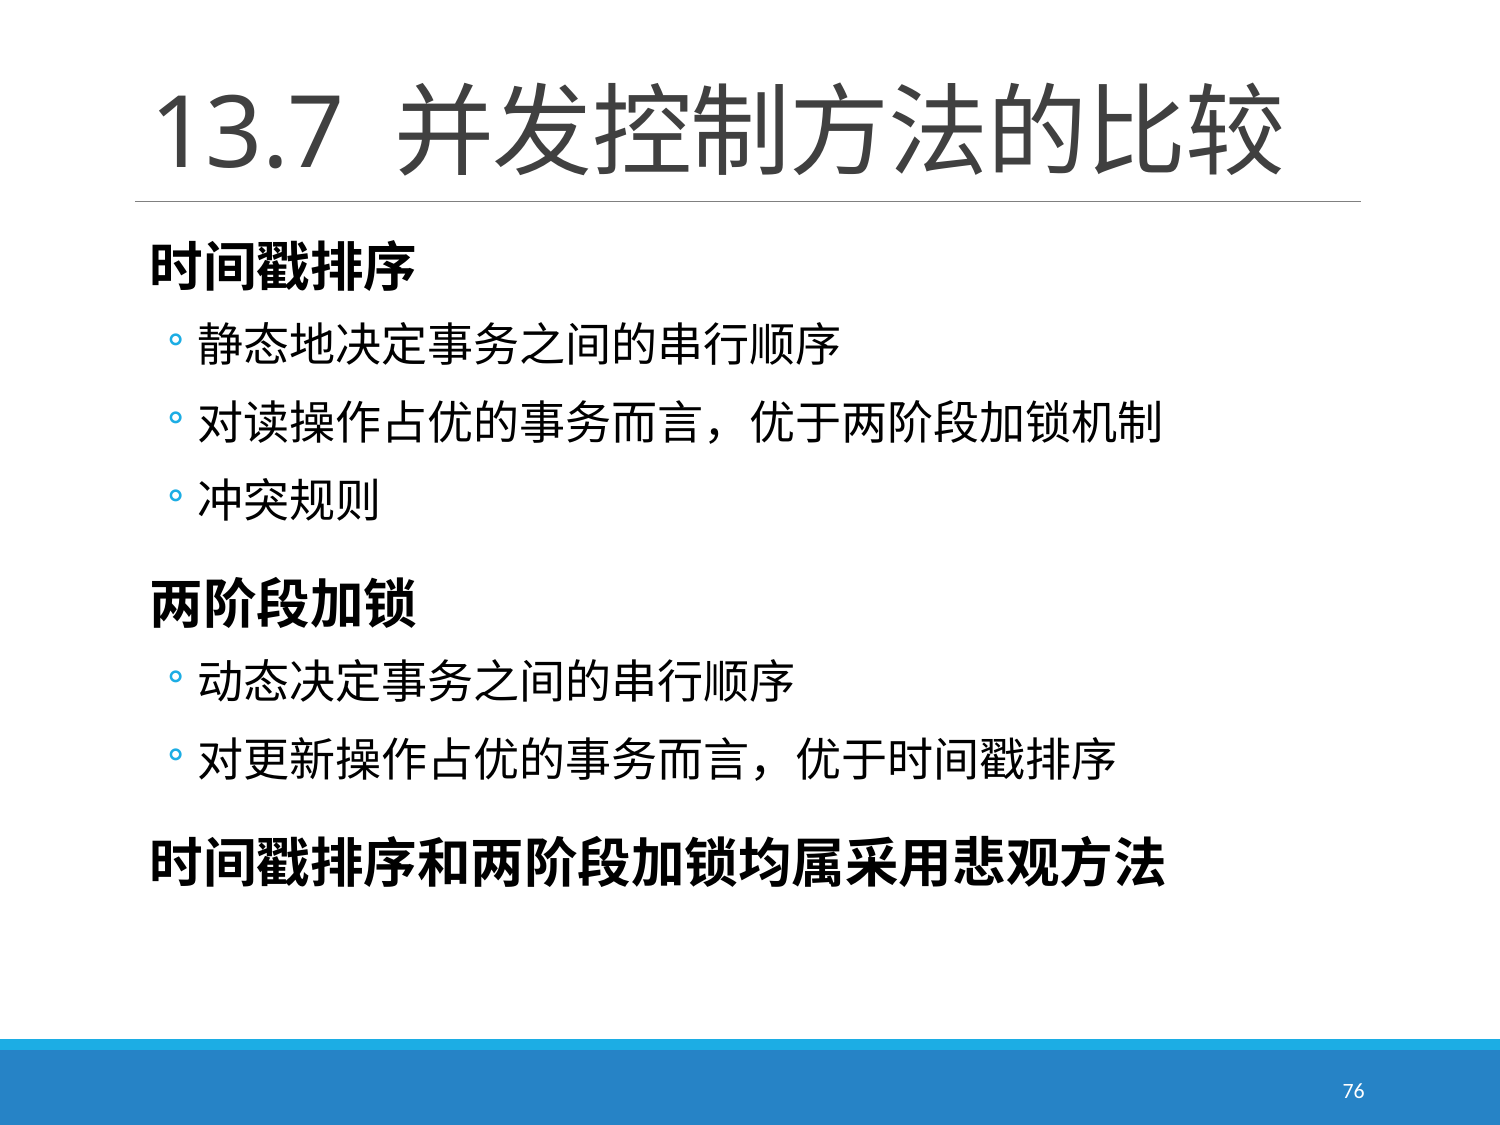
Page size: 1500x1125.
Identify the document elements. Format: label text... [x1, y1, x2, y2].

title 13.7 并发控制方法的比较 [135, 47, 1373, 196]
slide_number 76 [1218, 1059, 1380, 1120]
list 时间戳排序 静态地决定事务之间的串行顺序 对读操作占优的事务而言，优于两阶段加锁机制 冲突规则 两阶段加锁 动态决定事务之间的串行顺序 对更新操作占优的事务而言，优于时间戳排序 时间戳排序和两阶段加锁均属采用悲观方法 [135, 212, 1373, 963]
